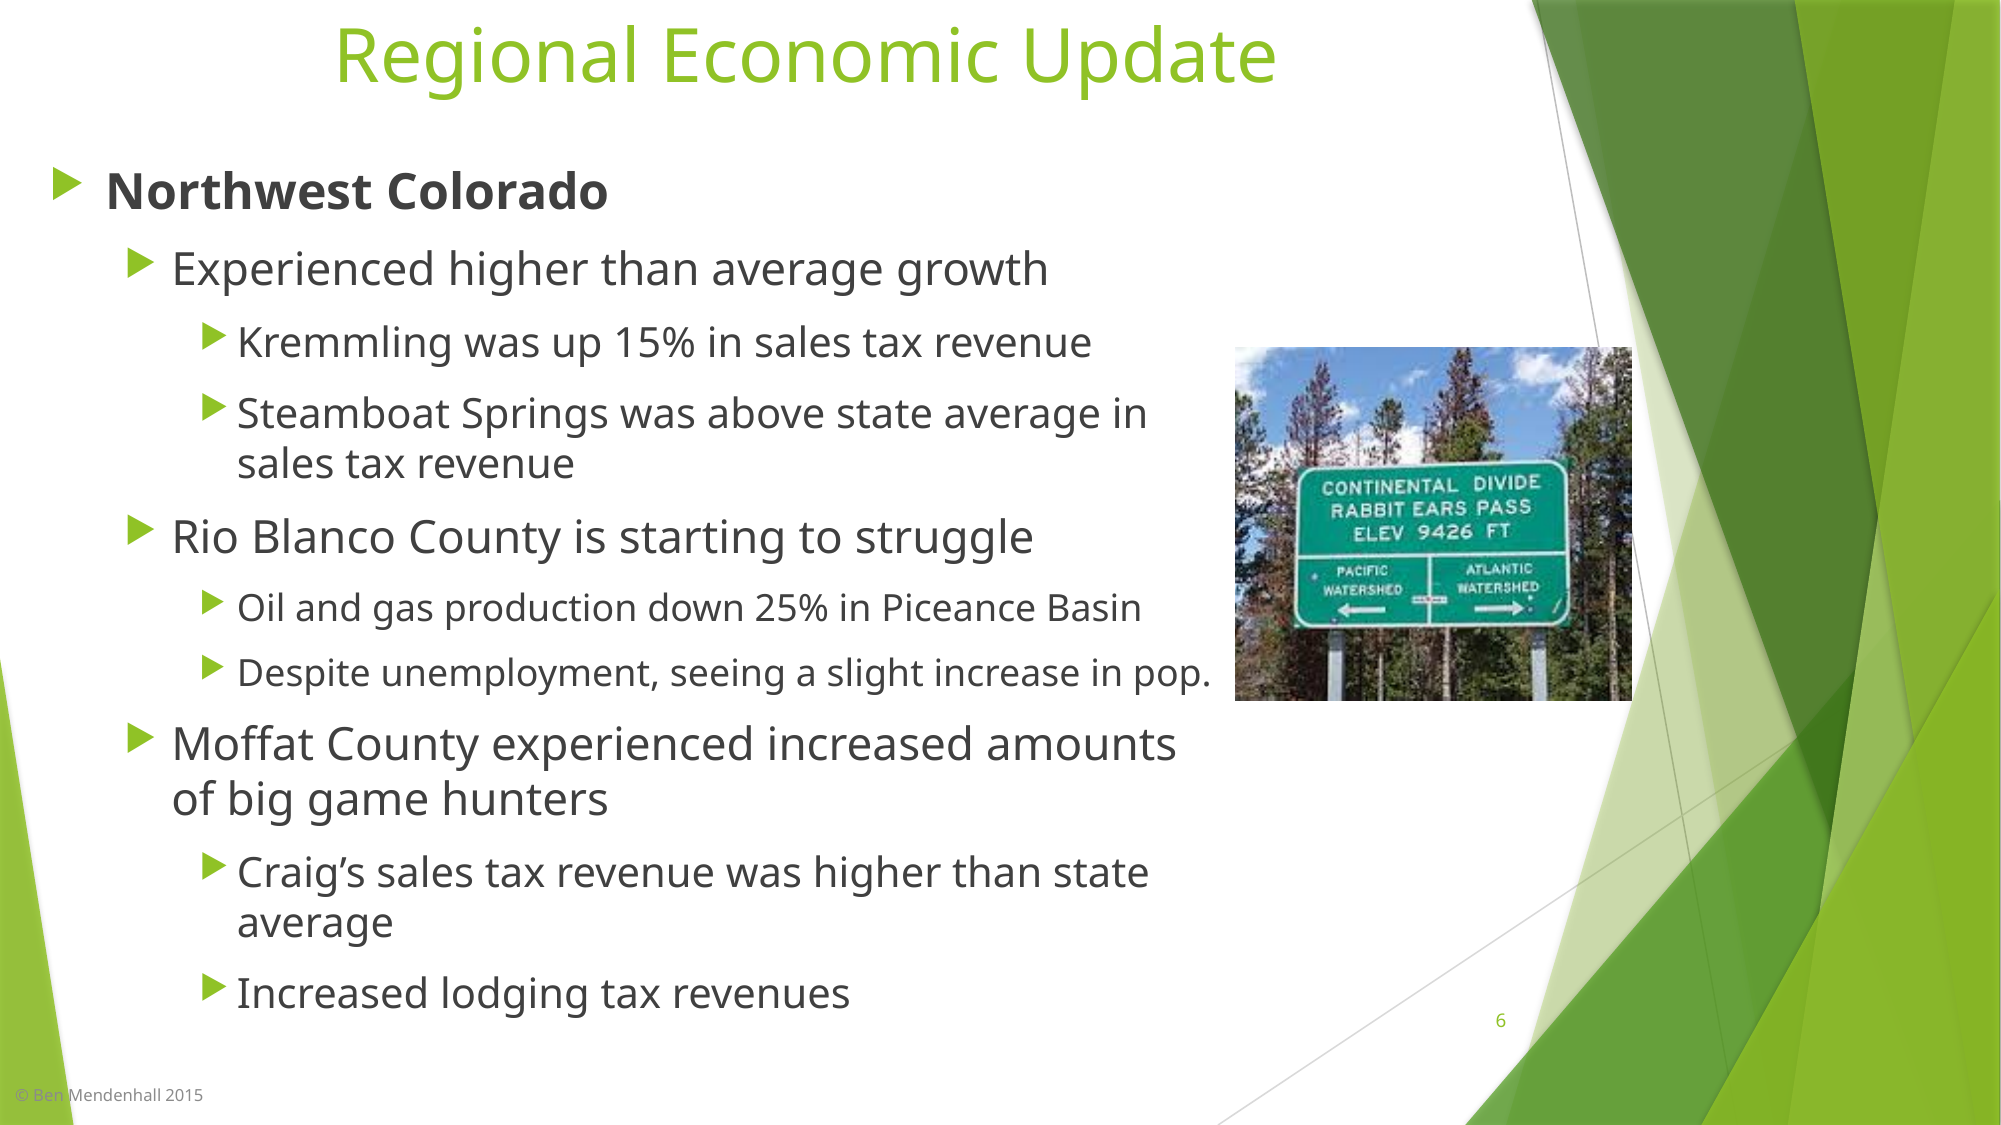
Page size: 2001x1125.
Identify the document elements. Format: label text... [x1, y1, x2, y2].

title Regional Economic Update [111, 0, 1522, 217]
slide_number 6 [1409, 991, 1522, 1051]
picture [1234, 347, 1632, 701]
list Northwest Colorado Experienced higher than average growth Kremmling was up 15% in sales tax revenue Steamboat Springs was above state average in sales tax revenue Rio Blanco County is starting to struggle Oil and gas production down 25% in Piceance Basin Despite unemployment, seeing a slight increase in pop. Moffat County experienced increased amounts of big game hunters Craig’s sales tax revenue was higher than state average Increased lodging tax revenues [34, 151, 1235, 1065]
footer © Ben Mendenhall 2015 [0, 1065, 234, 1125]
